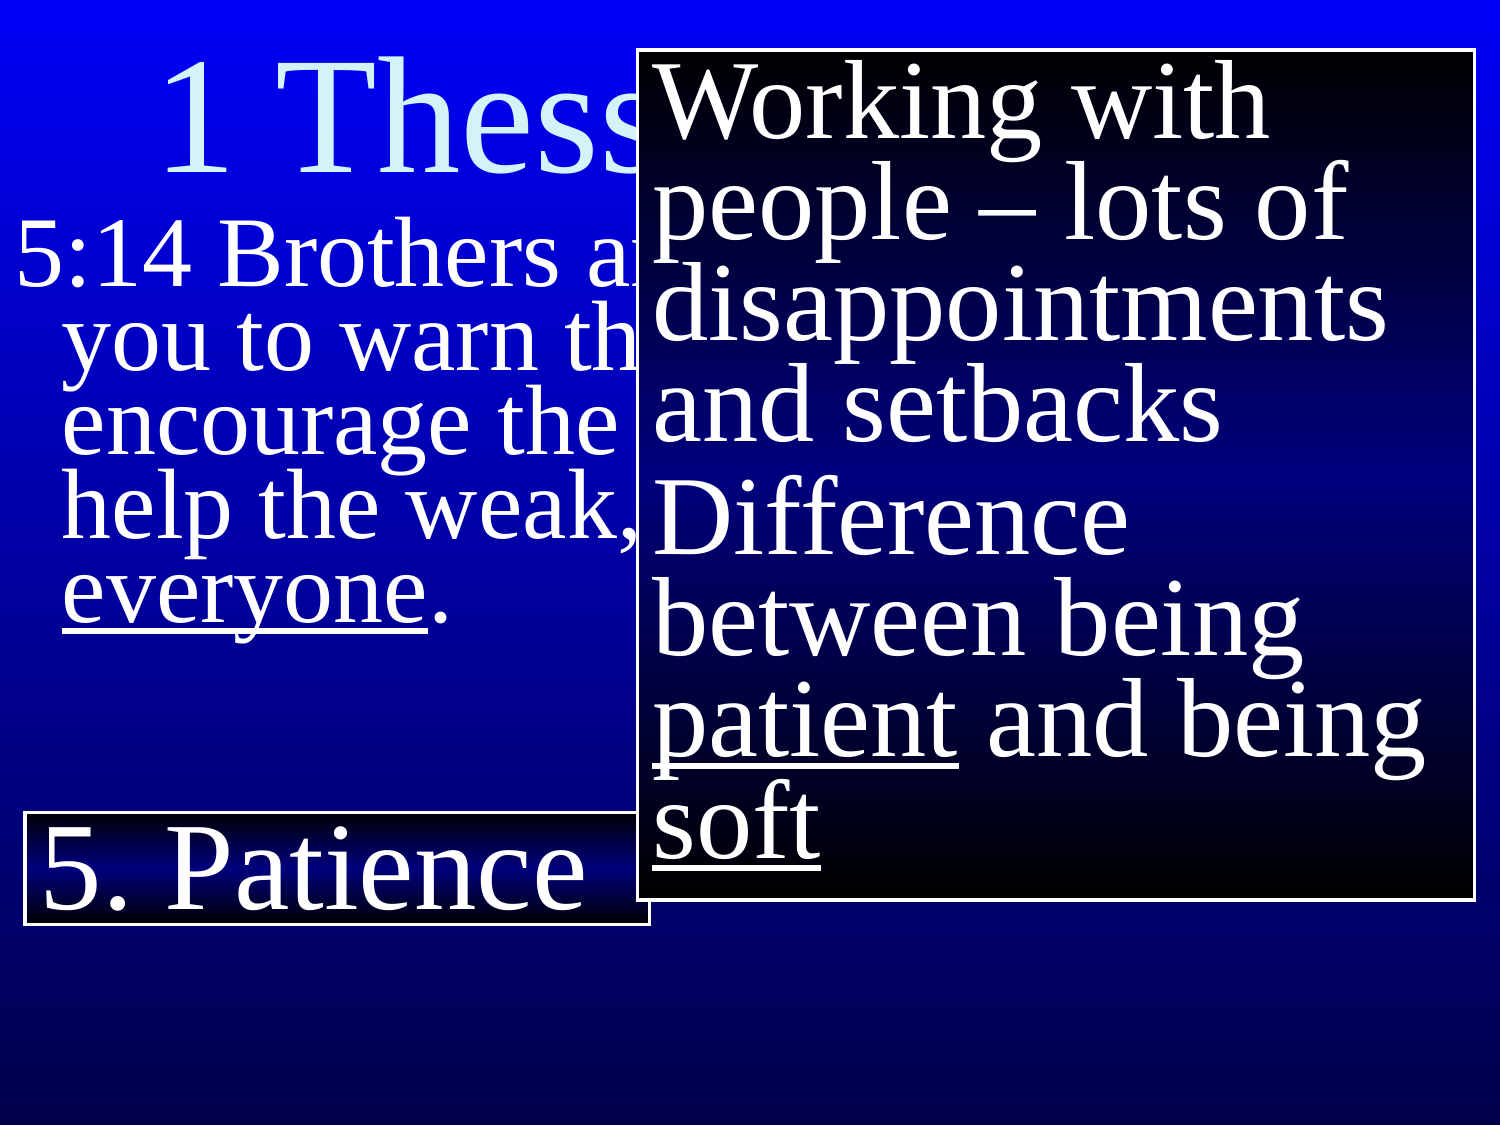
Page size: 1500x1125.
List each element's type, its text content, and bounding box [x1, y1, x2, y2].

title 1 Thessalonians 5 [0, 0, 1500, 212]
text_box Working with people – lots of disappointments and setbacks Difference between being patient and being soft [637, 50, 1475, 900]
list 5:14 Brothers and sisters, we urge you to warn those who are lazy. encourage ﻿﻿the fainthearted, help ﻿﻿the weak, be patient with everyone. [0, 212, 1500, 1013]
text_box 5. Patience [24, 812, 650, 925]
